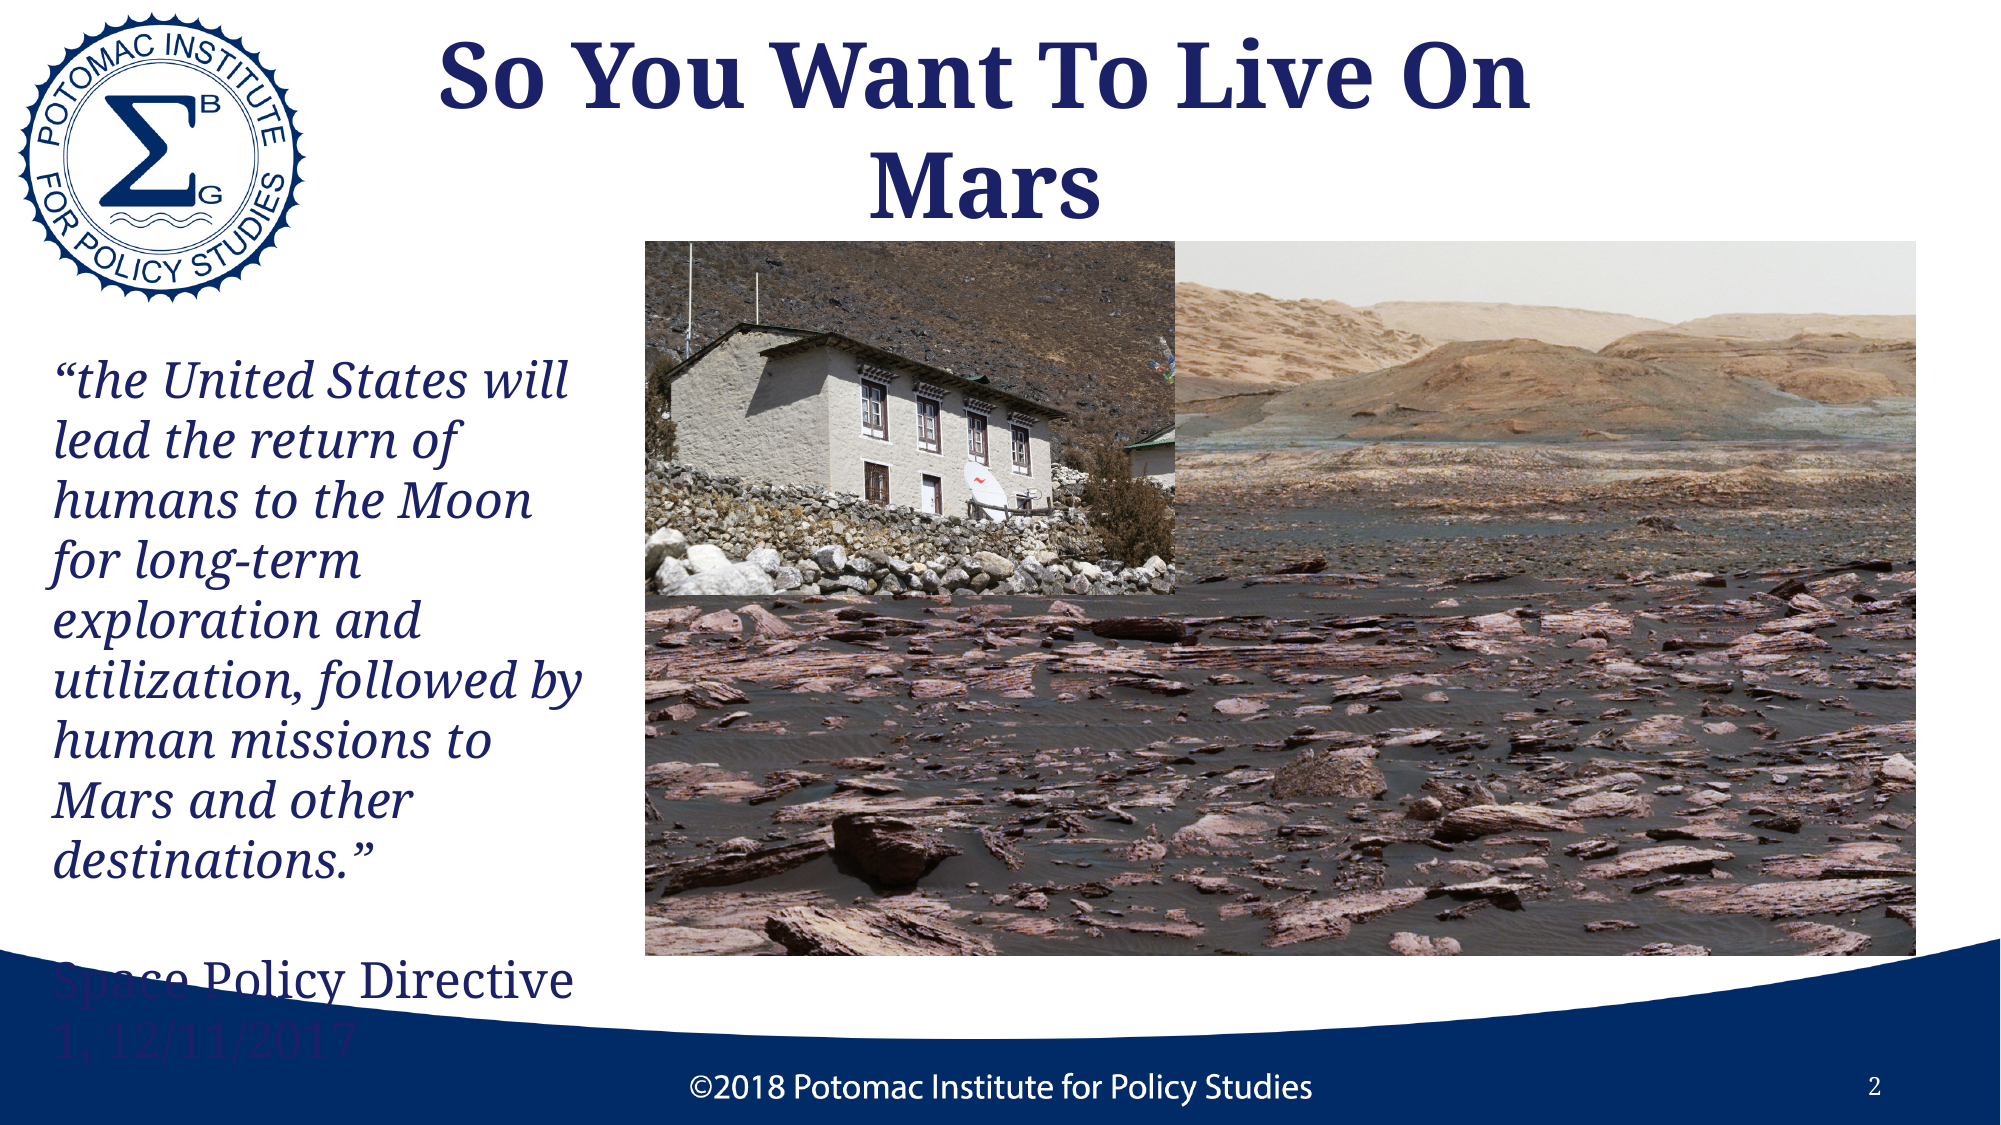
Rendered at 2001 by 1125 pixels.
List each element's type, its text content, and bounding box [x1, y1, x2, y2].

picture [0, 0, 2001, 1125]
title So You Want To Live On Mars [369, 33, 1603, 221]
slide_number 2 [1783, 1062, 1967, 1113]
text_box “the United States will lead the return of humans to the Moon for long-term exploration and utilization, followed by human missions to Mars and other destinations.” Space Policy Directive 1, 12/11/2017 [37, 340, 611, 1076]
